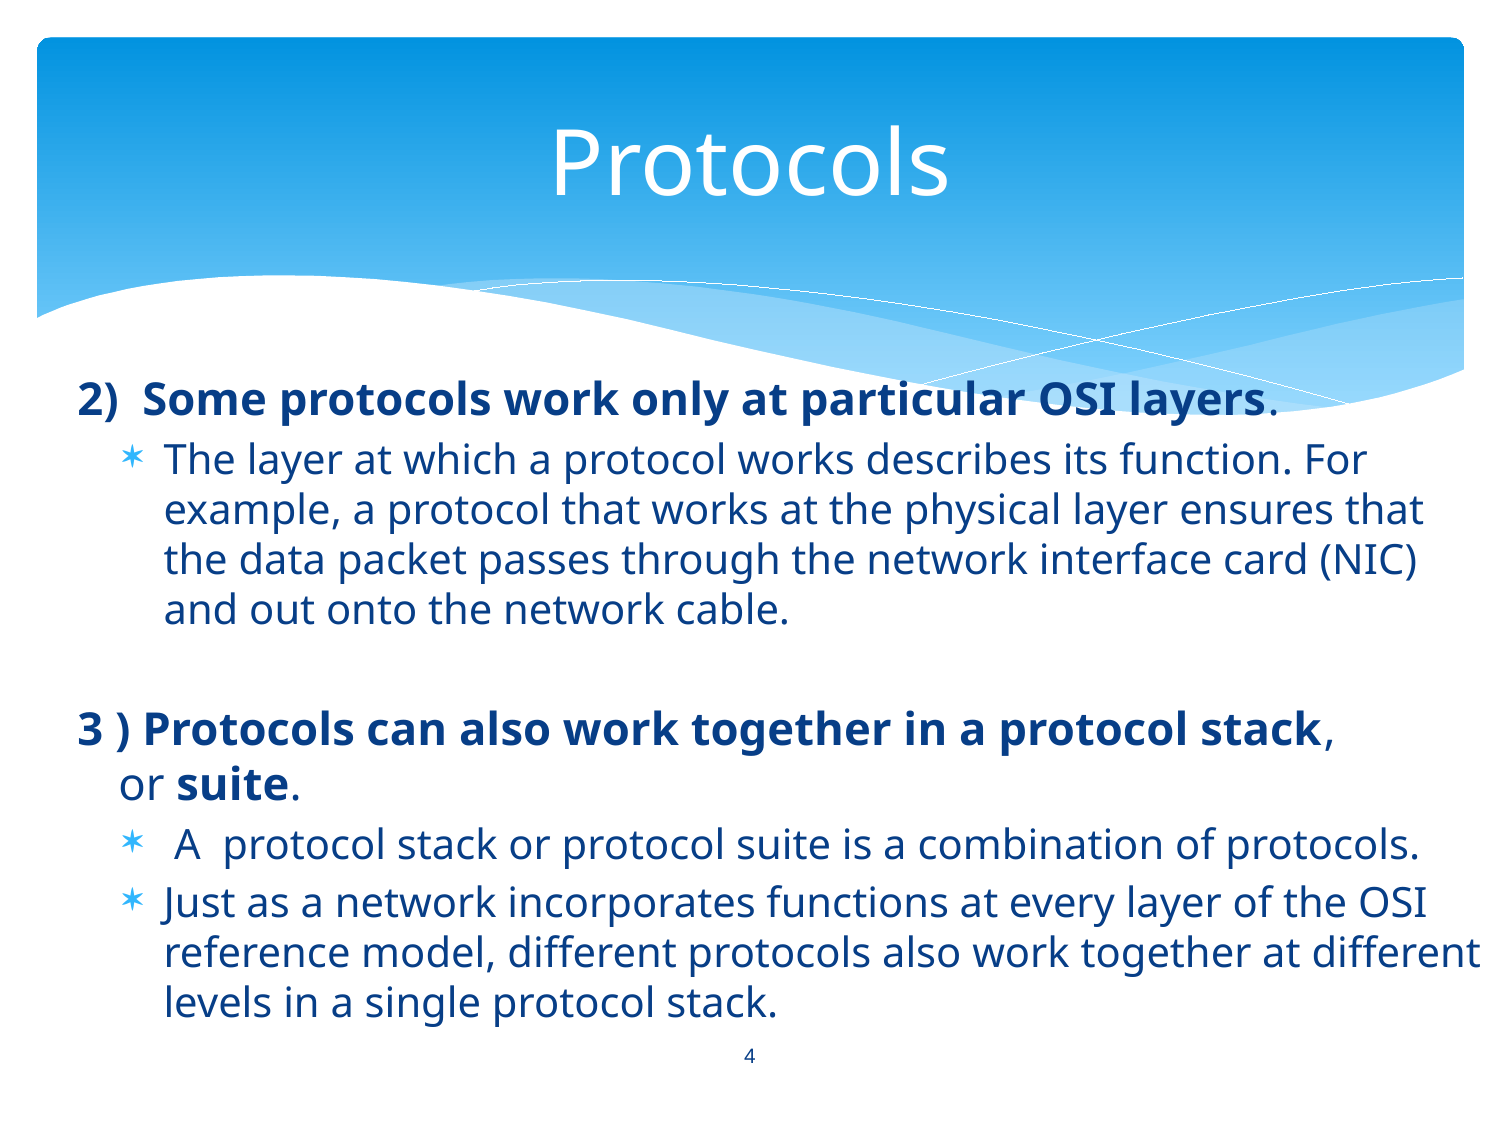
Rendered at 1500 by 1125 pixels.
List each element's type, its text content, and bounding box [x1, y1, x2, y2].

text_box [141, 408, 1183, 988]
slide_number 4 [654, 1025, 846, 1086]
list 2) Some protocols work only at particular OSI layers. The layer at which a protocol works describes its function. For example, a protocol that works at the physical layer ensures that the data packet passes through the network interface card (NIC) and out onto the network cable. 3 ) Protocols can also work together in a protocol stack, or suite. A protocol stack or protocol suite is a combination of protocols. Just as a network incorporates functions at every layer of the OSI reference model, different protocols also work together at different levels in a single protocol stack. [62, 362, 1500, 1038]
title Protocols [75, 55, 1425, 261]
